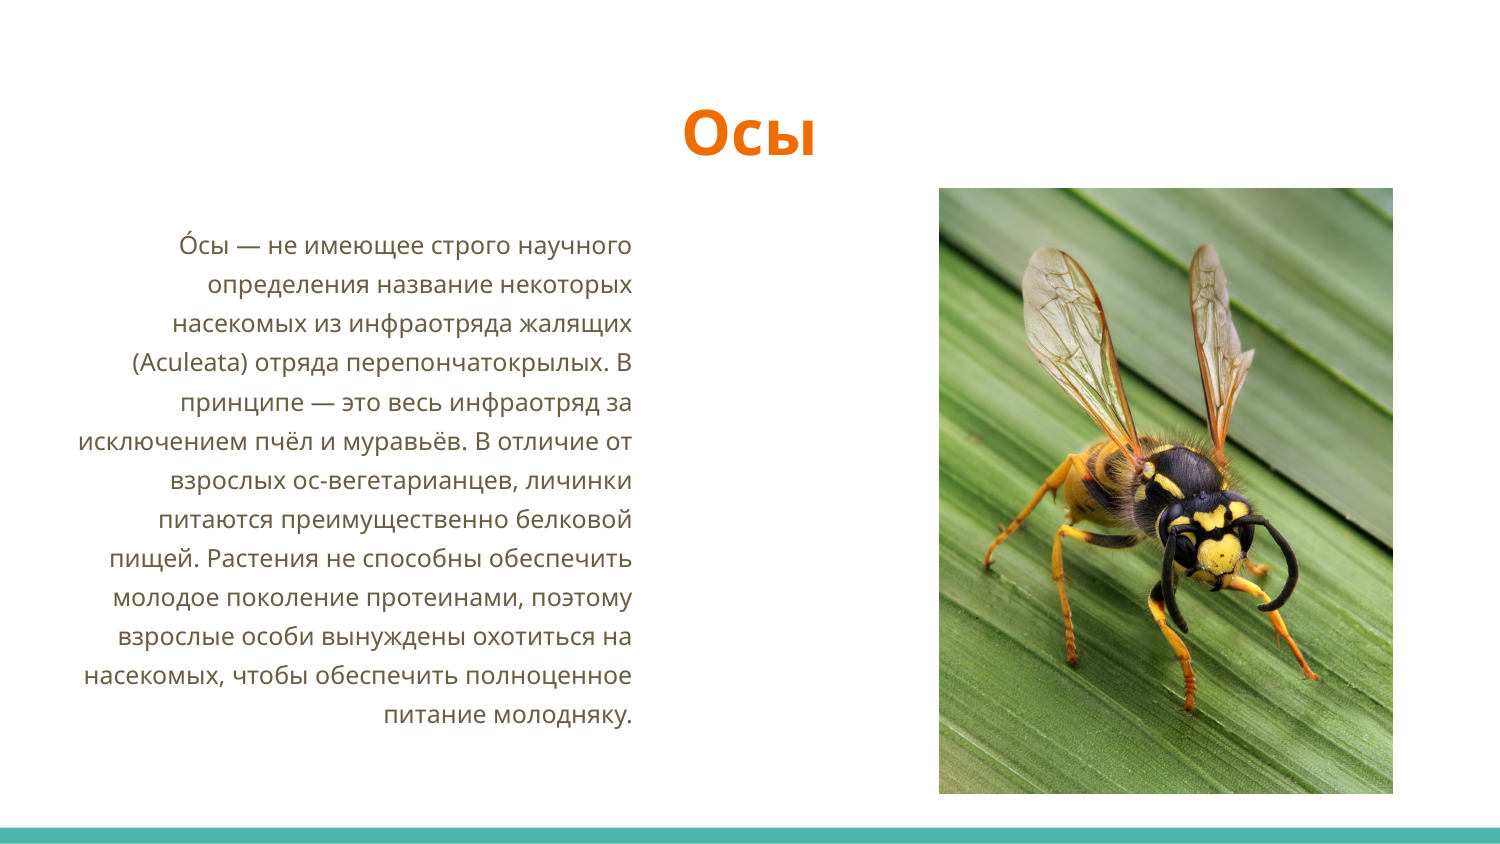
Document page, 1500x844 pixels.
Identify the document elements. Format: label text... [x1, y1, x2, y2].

picture [938, 188, 1393, 794]
list О́сы — не имеющее строго научного определения название некоторых насекомых из инфраотряда жалящих (Aculeata) отряда перепончатокрылых. В принципе — это весь инфраотряд за исключением пчёл и муравьёв. В отличие от взрослых ос-вегетарианцев, личинки питаются преимущественно белковой пищей. Растения не способны обеспечить молодое поколение протеинами, поэтому взрослые особи вынуждены охотиться на насекомых, чтобы обеспечить полноценное питание молодняку. [51, 207, 649, 750]
title Осы [51, 72, 1449, 189]
